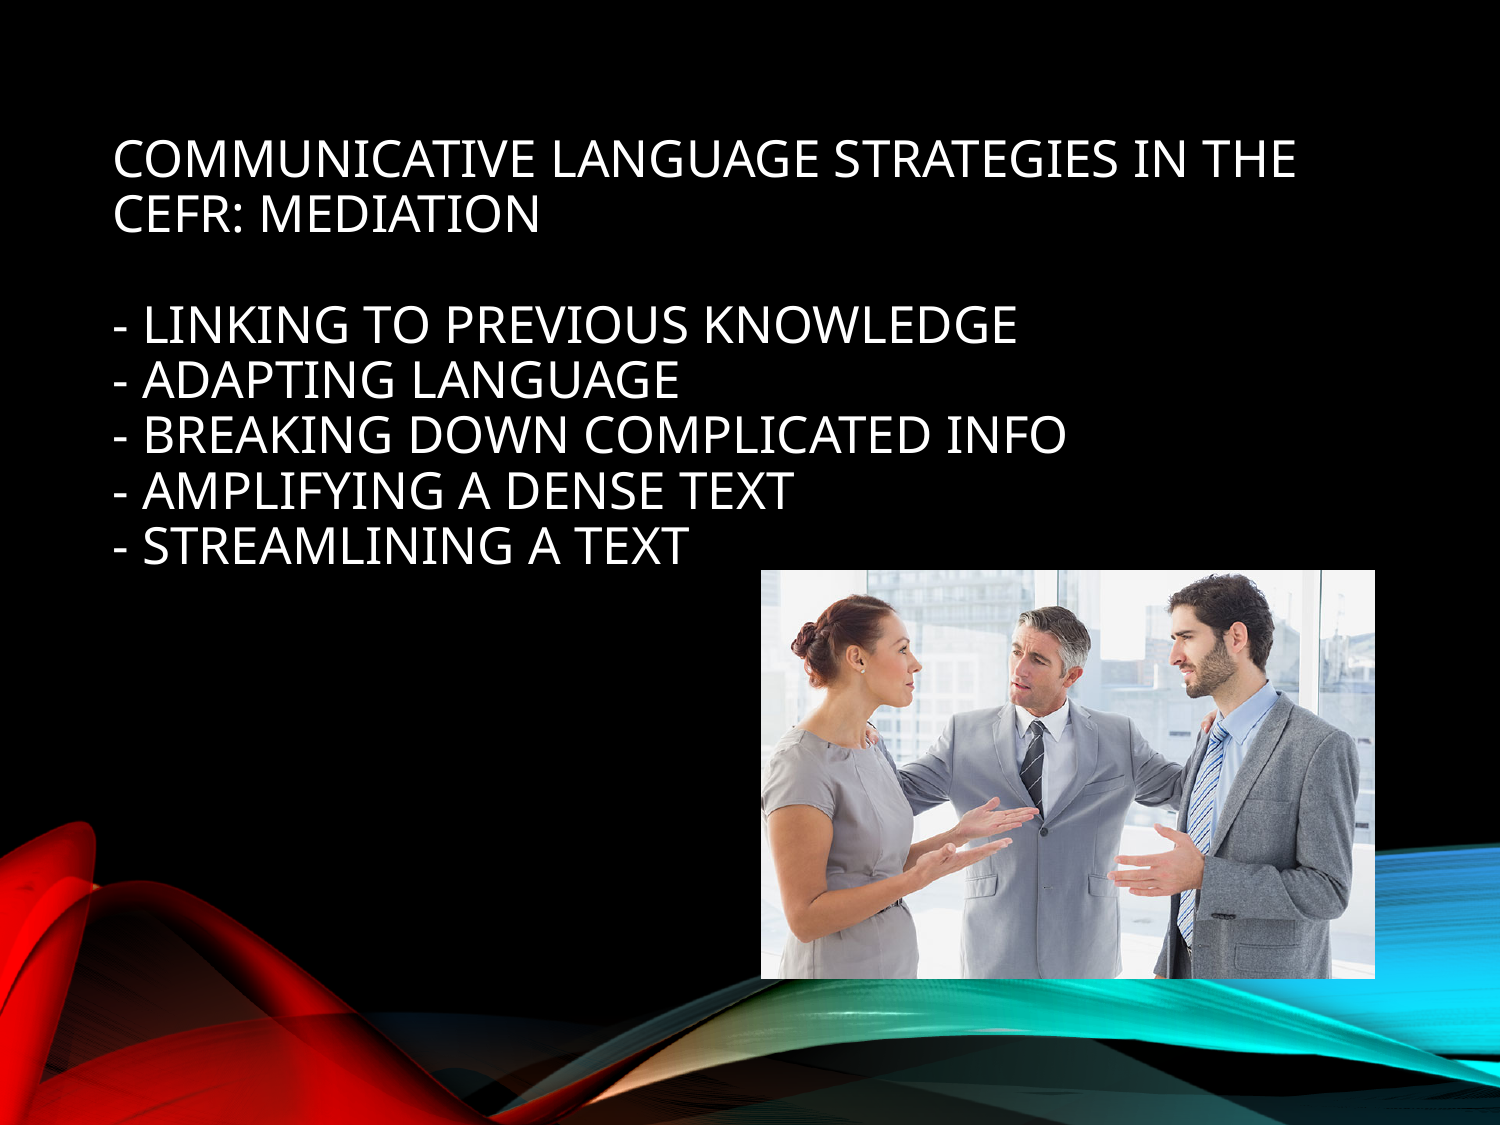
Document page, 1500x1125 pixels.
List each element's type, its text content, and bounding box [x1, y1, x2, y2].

picture [0, 570, 1500, 1125]
title Communicative language strategies in the CEFR: MEDIATION - Linking to previous knowledge - Adapting language - Breaking down complicated info - Amplifying a dense text - Streamlining a text [97, 123, 1403, 584]
